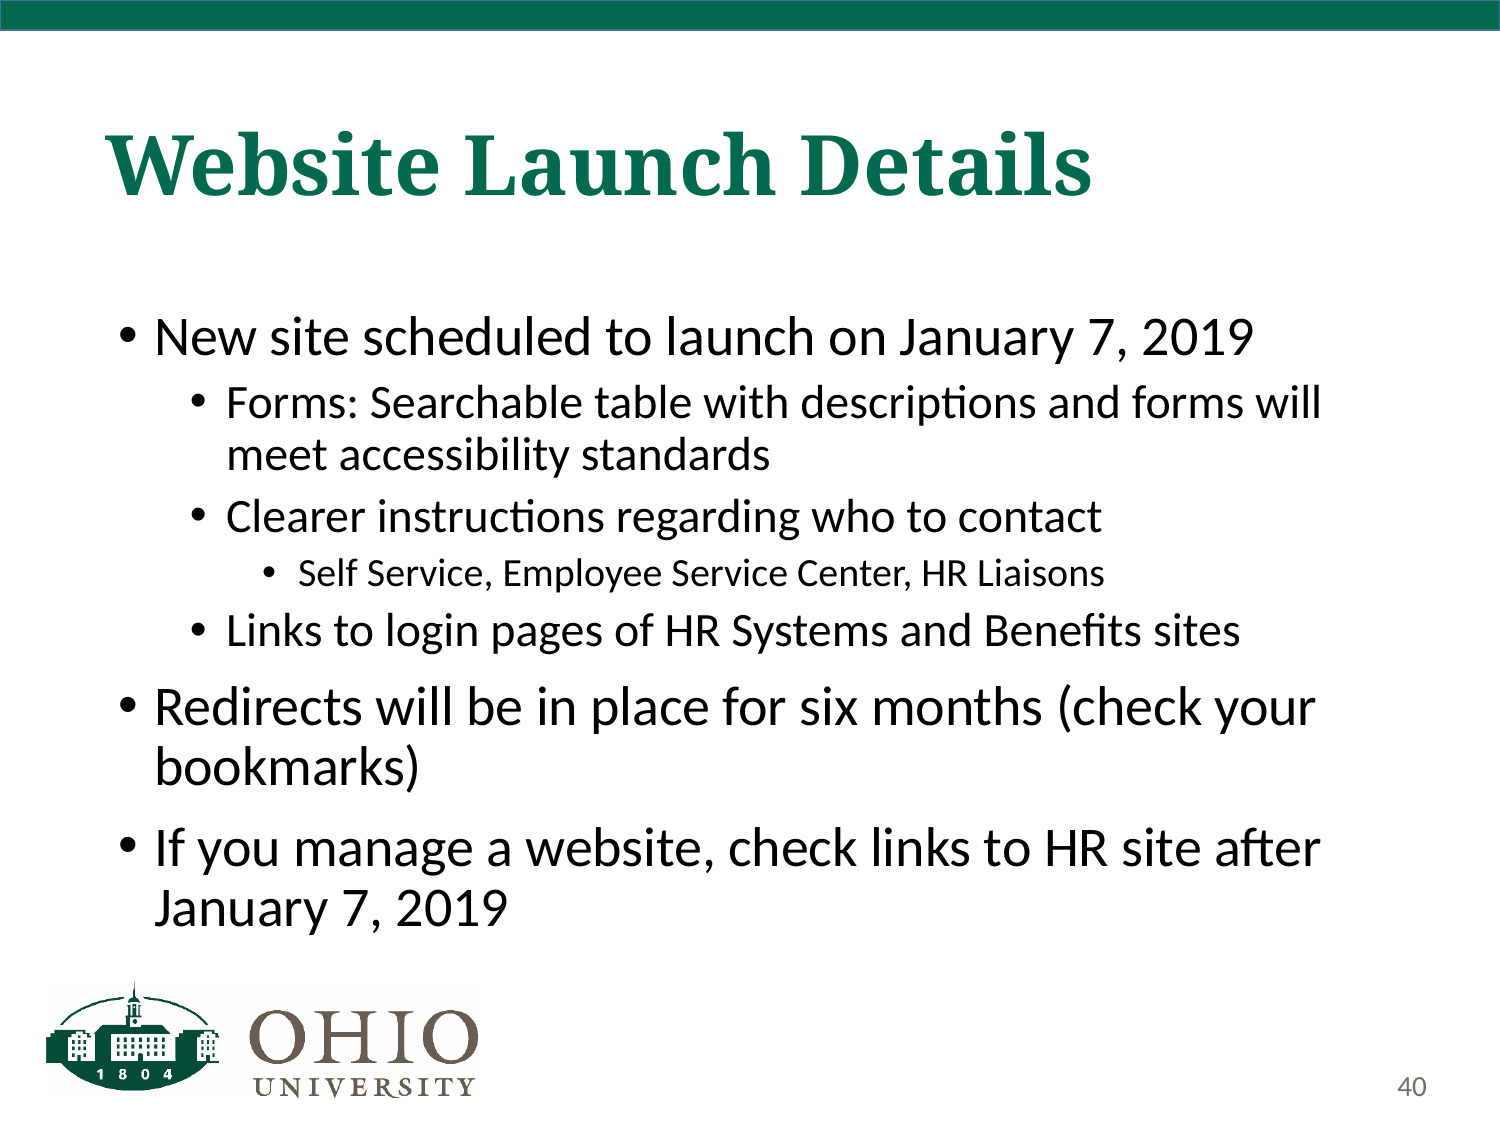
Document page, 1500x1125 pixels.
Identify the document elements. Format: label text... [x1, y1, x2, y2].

list New site scheduled to launch on January 7, 2019 Forms: Searchable table with descriptions and forms will meet accessibility standards Clearer instructions regarding who to contact Self Service, Employee Service Center, HR Liaisons Links to login pages of HR Systems and Benefits sites Redirects will be in place for six months (check your bookmarks) If you manage a website, check links to HR site after January 7, 2019 [103, 299, 1397, 1014]
title Website Launch Details [90, 59, 1385, 278]
picture [46, 981, 478, 1099]
